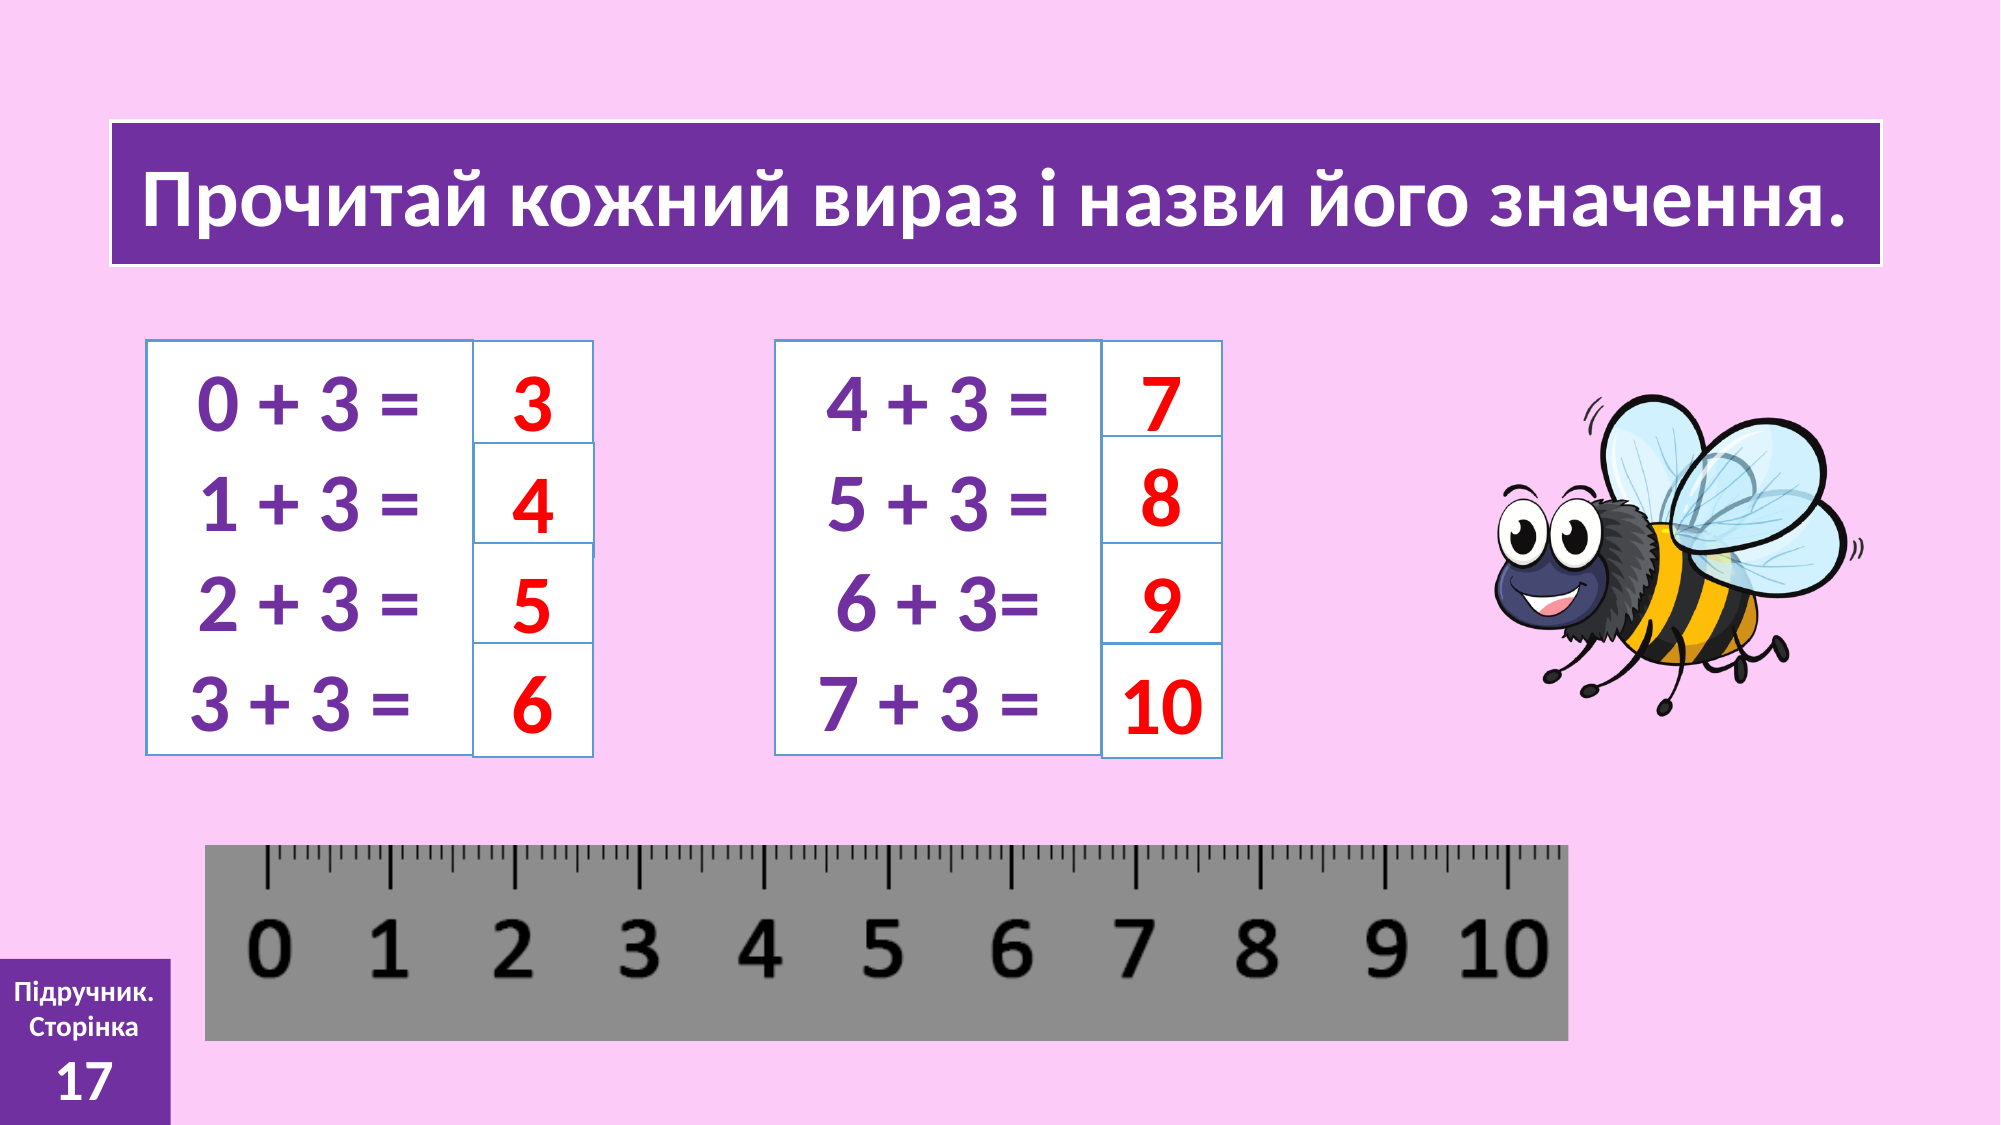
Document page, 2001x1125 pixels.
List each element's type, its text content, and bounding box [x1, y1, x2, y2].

text_box 3 [472, 340, 594, 456]
text_box Підручник. Сторінка 17 [0, 958, 172, 1125]
text_box 4 + 3 = 5 + 3 = 6 + 3= 7 + 3 = [774, 339, 1103, 756]
text_box 7 [1101, 340, 1223, 435]
text_box 5 [472, 542, 594, 642]
text_box 6 [472, 642, 594, 758]
text_box 9 [1101, 542, 1223, 642]
text_box 4 [473, 442, 595, 558]
text_box 0 + 3 = 1 + 3 = 2 + 3 = 3 + 3 = [145, 339, 474, 756]
text_box 10 [1101, 642, 1223, 759]
text_box Прочитай кожний вираз і назви його значення. [109, 119, 1883, 267]
picture [1469, 358, 1882, 727]
text_box 8 [1101, 435, 1223, 542]
picture [204, 845, 1569, 1041]
